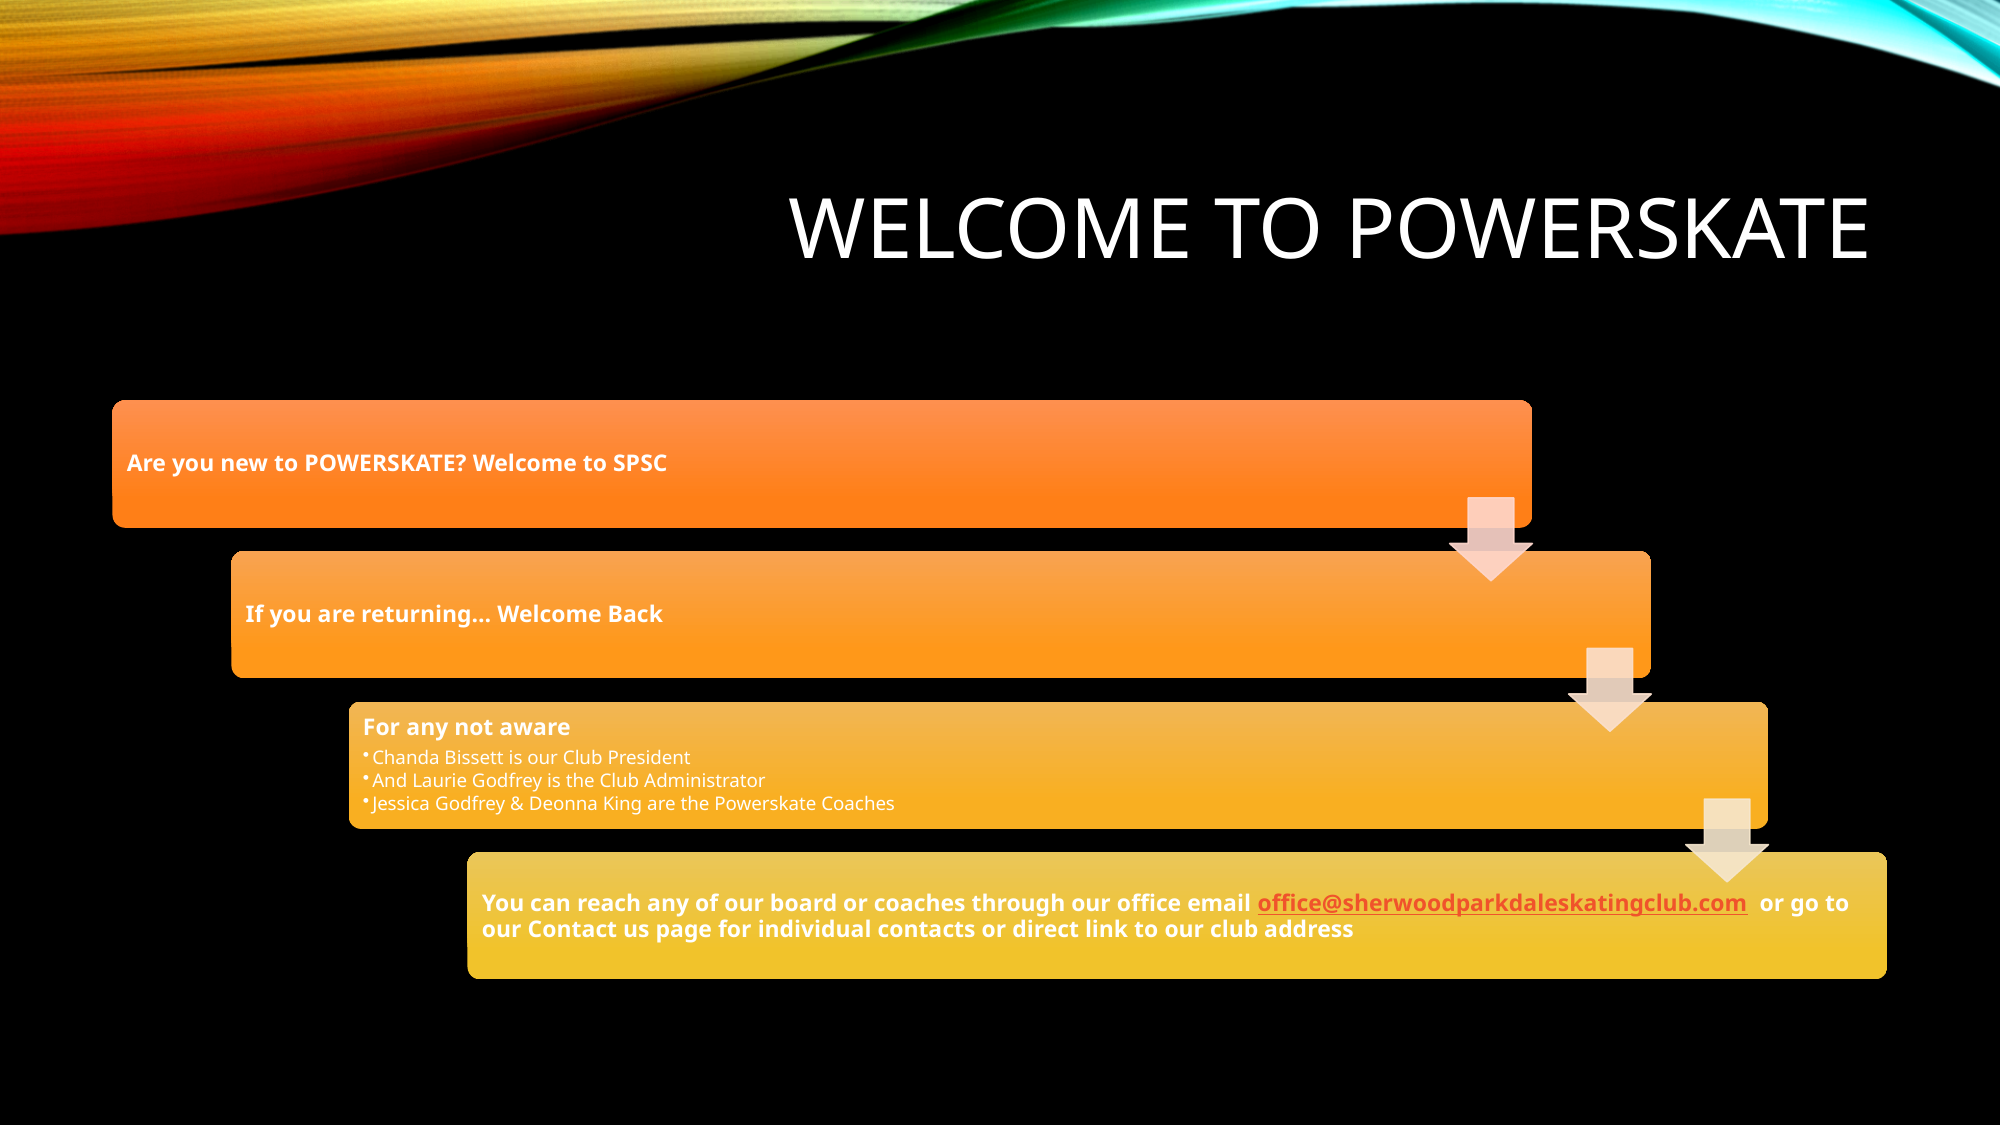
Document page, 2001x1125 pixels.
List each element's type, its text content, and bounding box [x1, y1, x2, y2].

title Welcome to POWERskate [474, 125, 1888, 338]
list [112, 400, 1888, 980]
picture [0, 0, 2000, 237]
